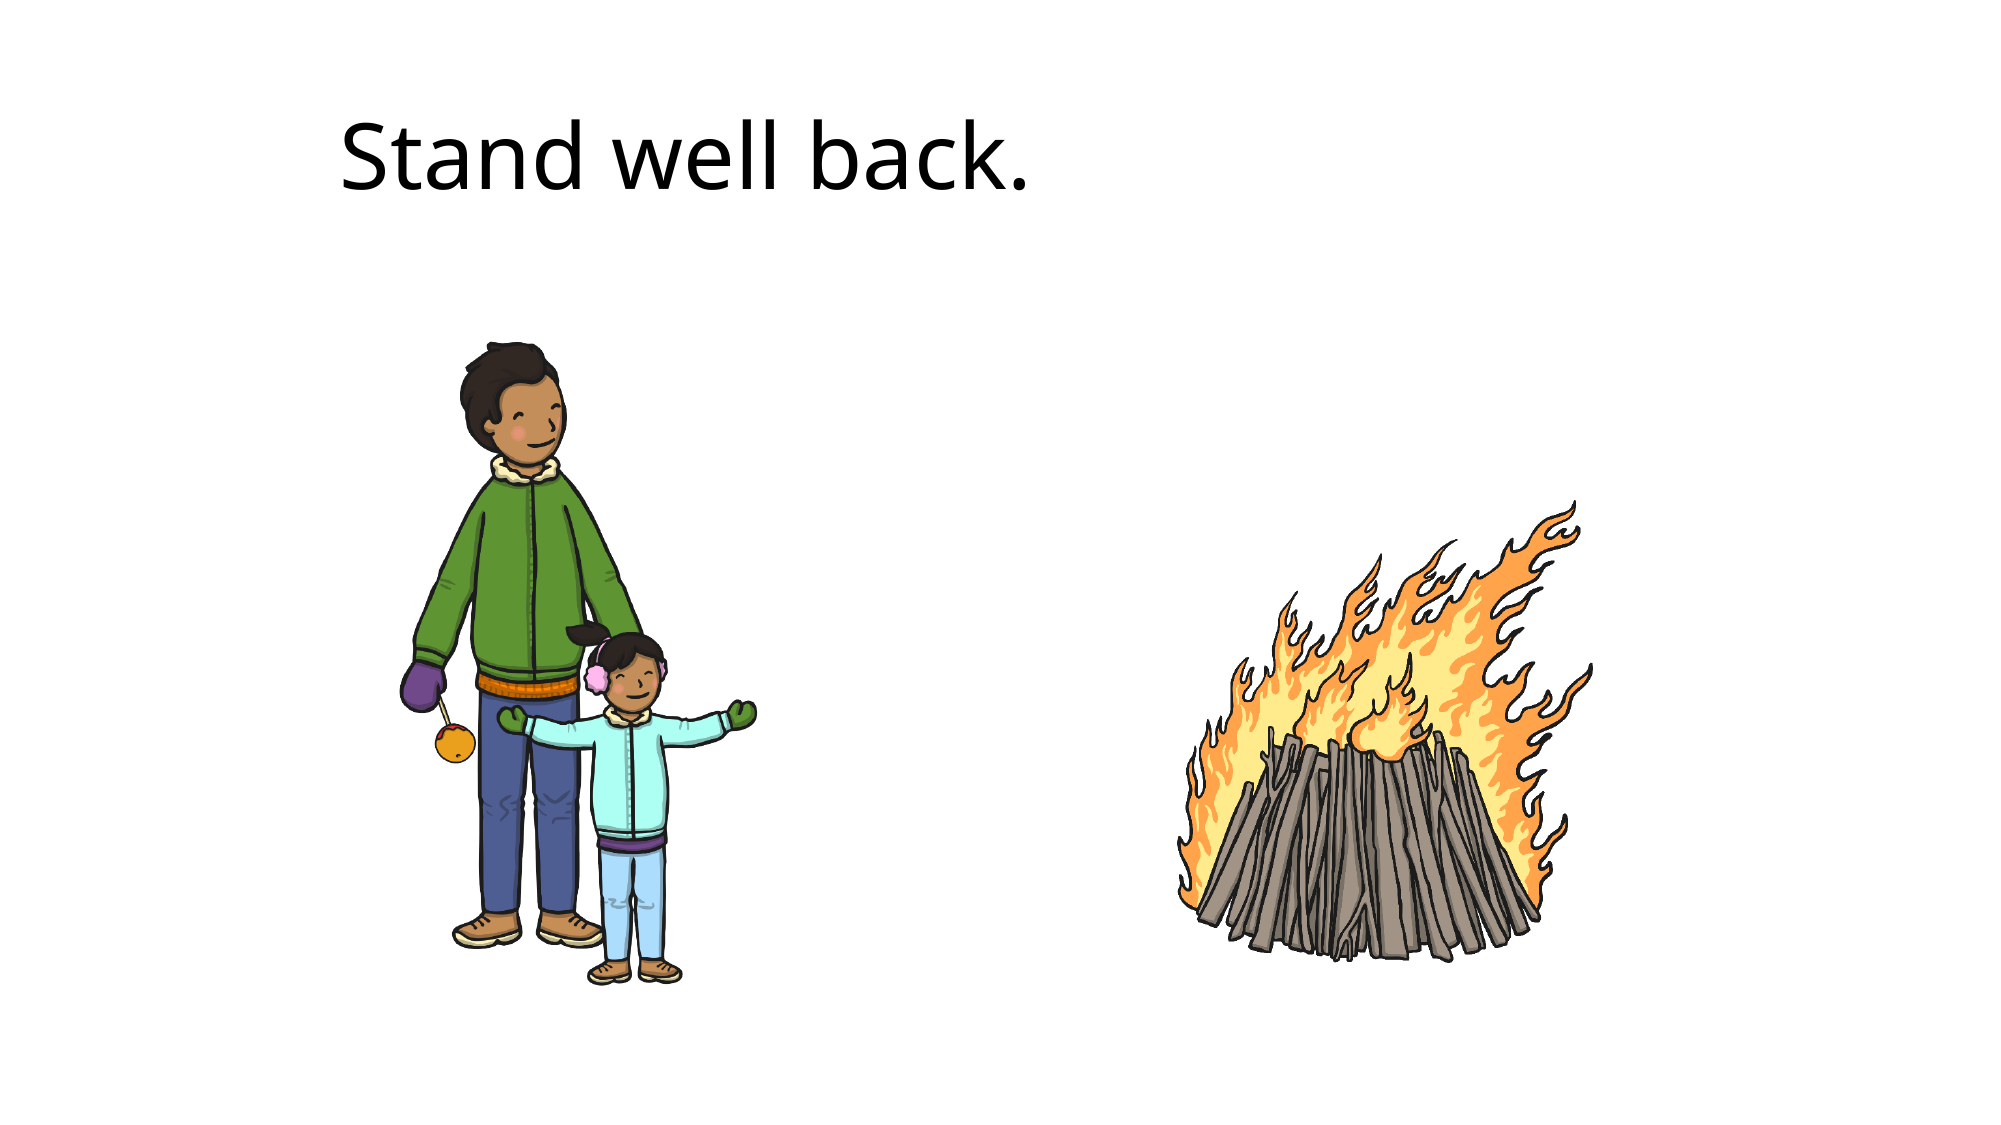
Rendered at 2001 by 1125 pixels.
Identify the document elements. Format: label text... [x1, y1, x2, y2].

picture [324, 311, 806, 1032]
title Stand well back. [324, 78, 1674, 242]
picture [1177, 500, 1593, 963]
